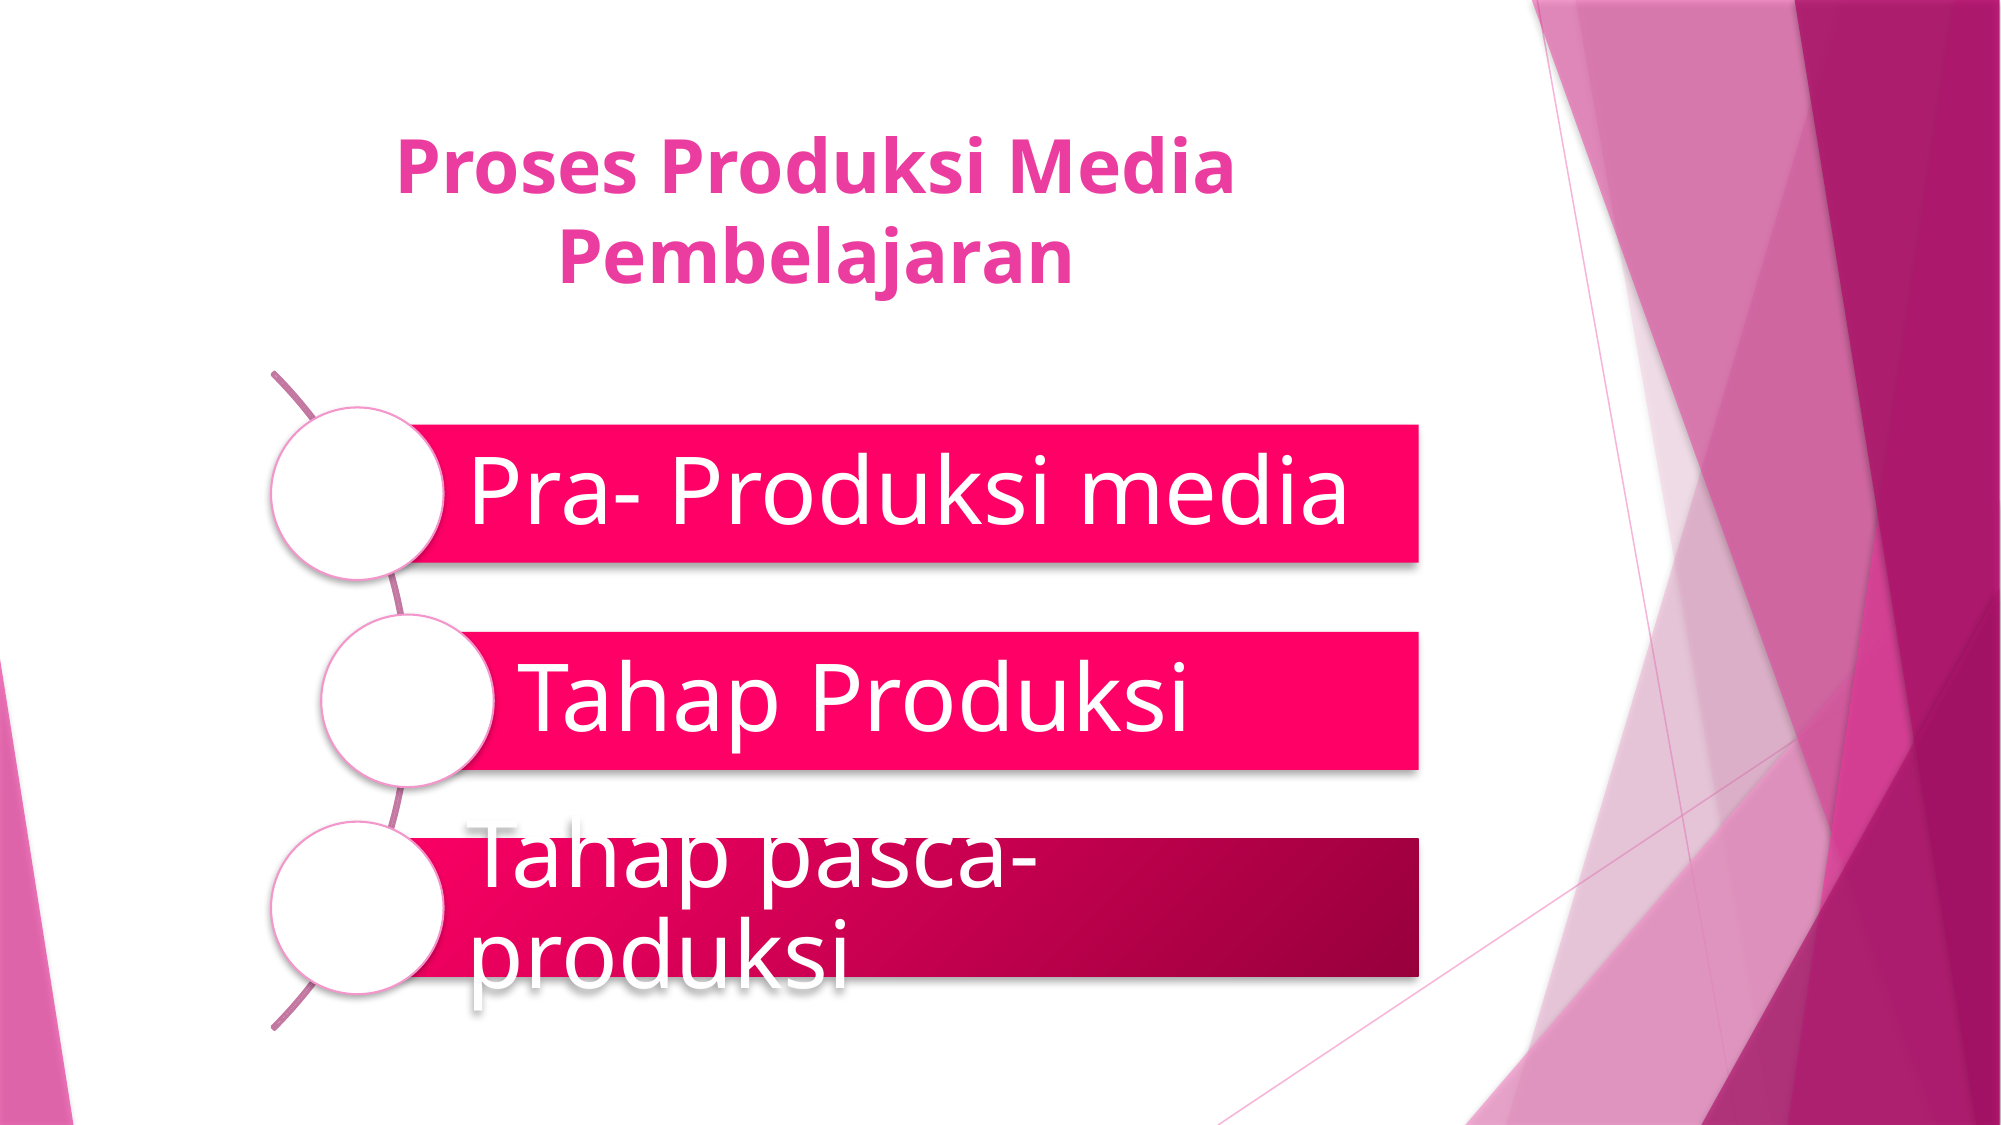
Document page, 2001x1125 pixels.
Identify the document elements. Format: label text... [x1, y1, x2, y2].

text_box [260, 355, 1429, 1047]
title Proses Produksi Media Pembelajaran [111, 99, 1522, 317]
